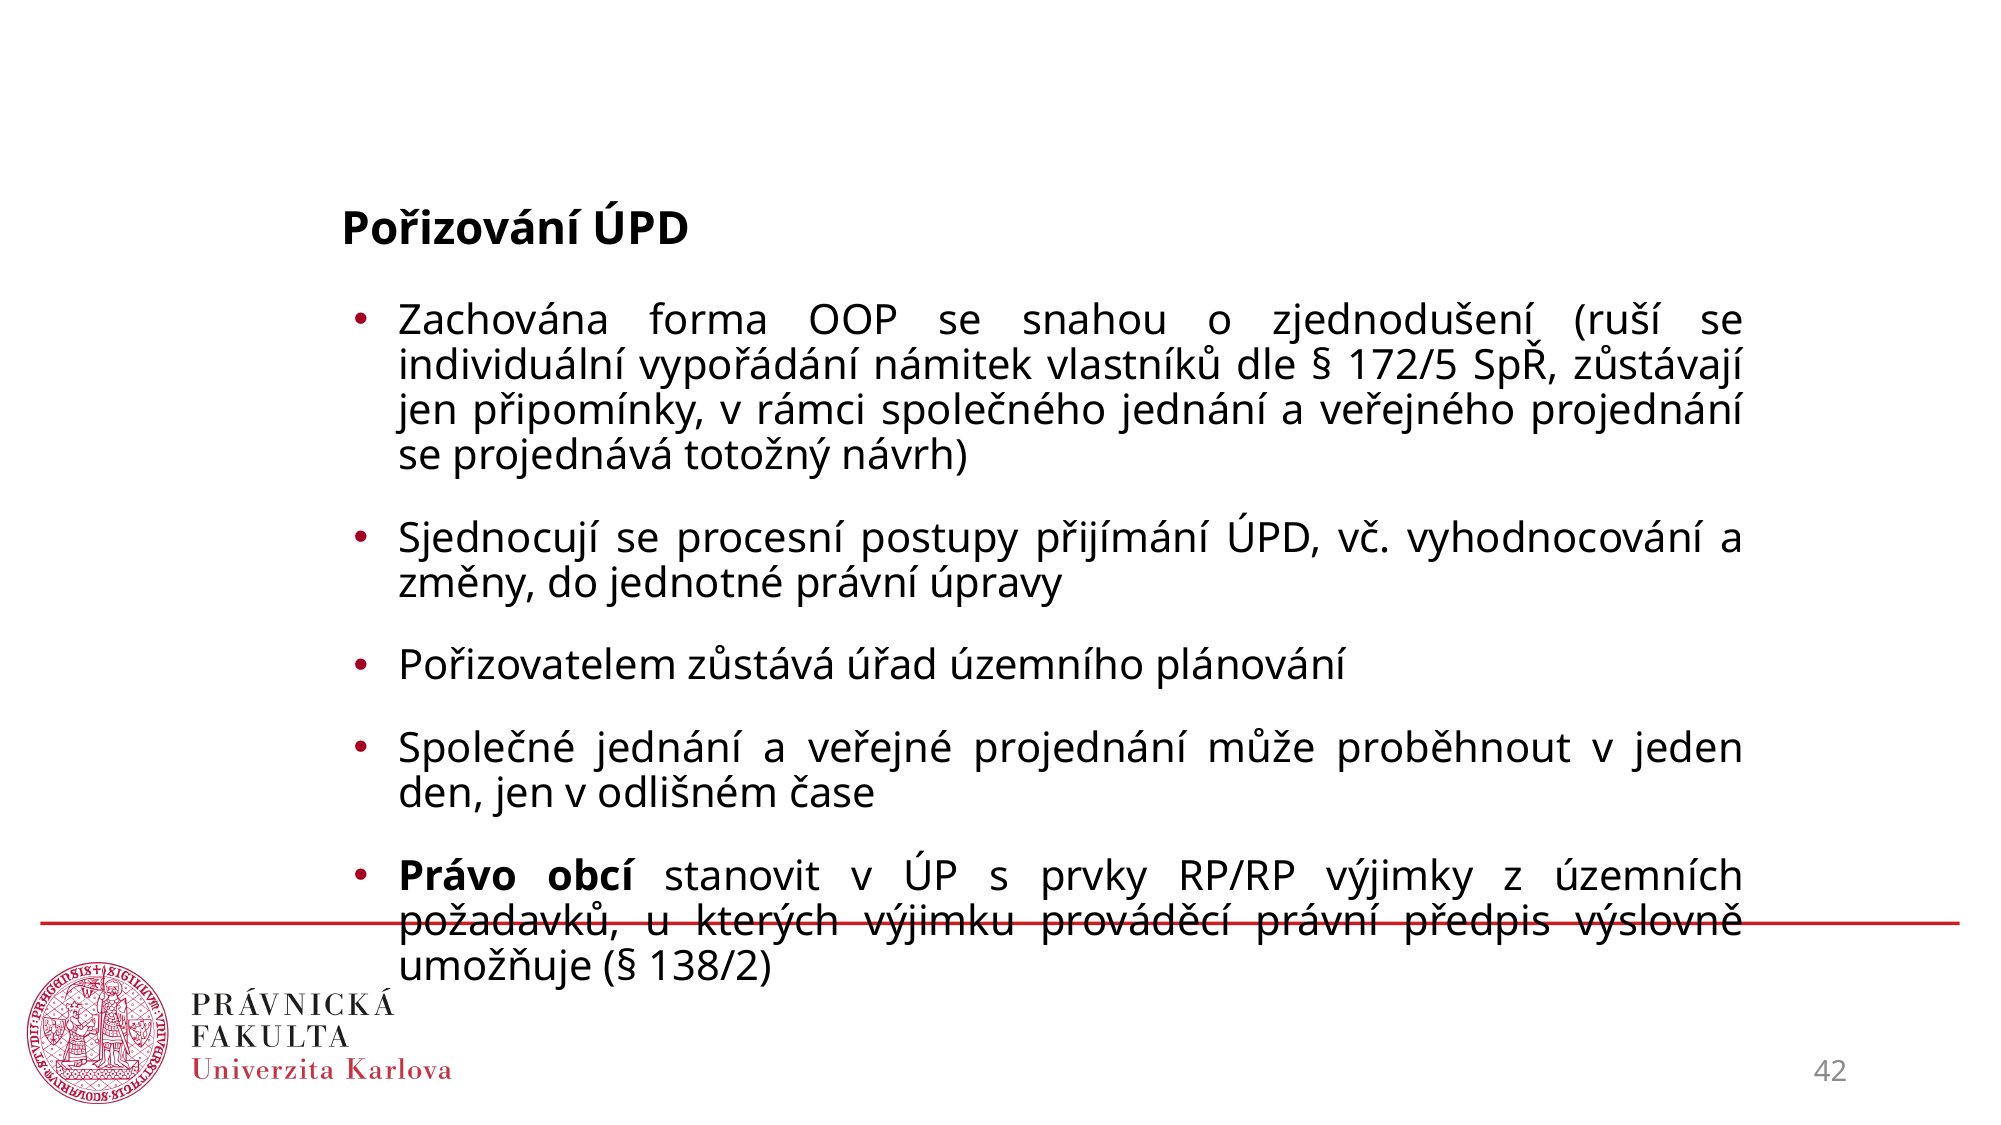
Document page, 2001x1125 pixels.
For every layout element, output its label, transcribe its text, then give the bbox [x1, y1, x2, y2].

title Pořizování ÚPD [326, 196, 1733, 257]
slide_number 42 [1412, 1042, 1863, 1103]
list Zachována forma OOP se snahou o zjednodušení (ruší se individuální vypořádání námitek vlastníků dle § 172/5 SpŘ, zůstávají jen připomínky, v rámci společného jednání a veřejného projednání se projednává totožný návrh) Sjednocují se procesní postupy přijímání ÚPD, vč. vyhodnocování a změny, do jednotné právní úpravy Pořizovatelem zůstává úřad územního plánování Společné jednání a veřejné projednání může proběhnout v jeden den, jen v odlišném čase Právo obcí stanovit v ÚP s prvky RP/RP výjimky z územních požadavků, u kterých výjimku prováděcí právní předpis výslovně umožňuje (§ 138/2) [338, 290, 1760, 1071]
picture [26, 962, 452, 1104]
